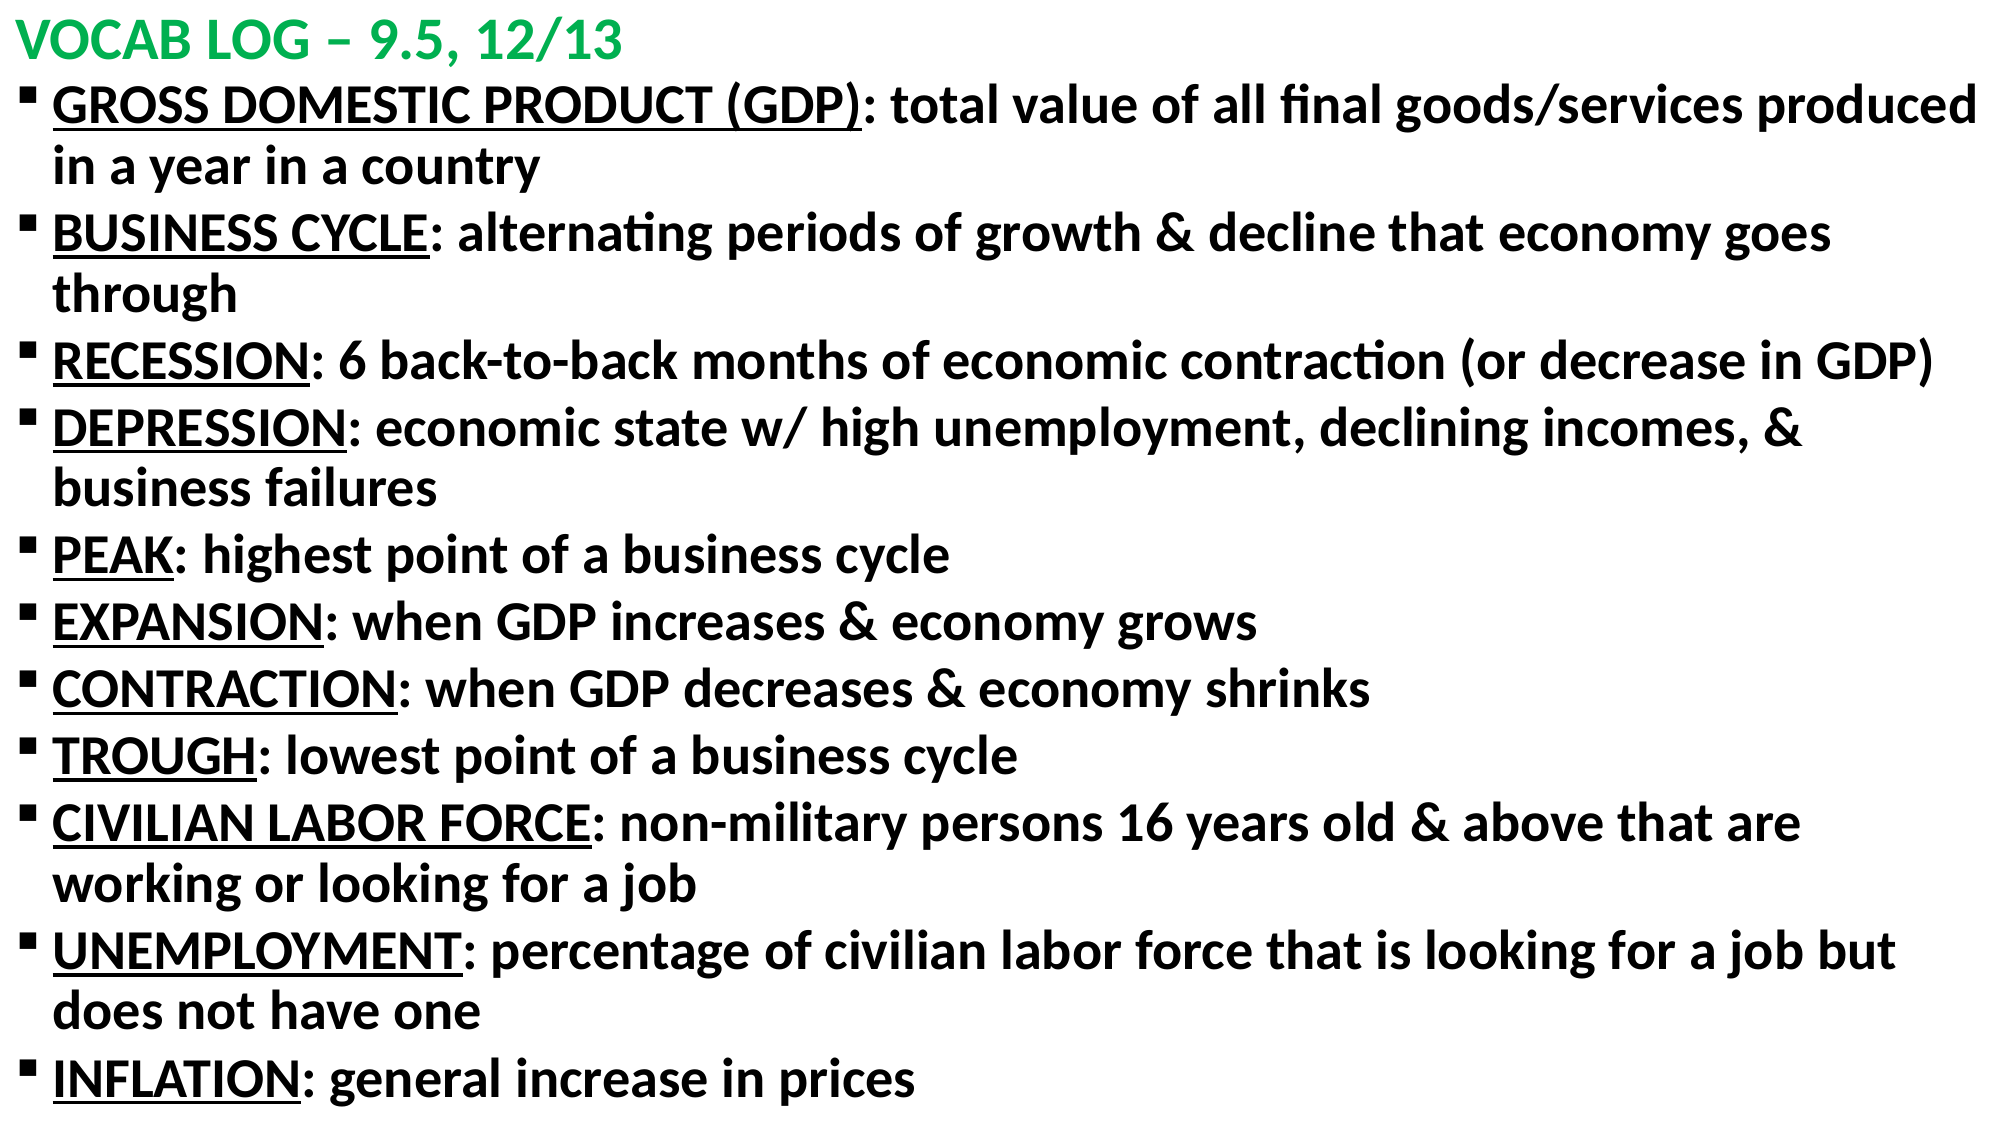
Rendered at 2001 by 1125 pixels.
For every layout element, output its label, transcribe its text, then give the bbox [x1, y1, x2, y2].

list GROSS DOMESTIC PRODUCT (GDP): total value of all final goods/services produced in a year in a country BUSINESS CYCLE: alternating periods of growth & decline that economy goes through RECESSION: 6 back-to-back months of economic contraction (or decrease in GDP) DEPRESSION: economic state w/ high unemployment, declining incomes, & business failures PEAK: highest point of a business cycle EXPANSION: when GDP increases & economy grows CONTRACTION: when GDP decreases & economy shrinks TROUGH: lowest point of a business cycle CIVILIAN LABOR FORCE: non-military persons 16 years old & above that are working or looking for a job UNEMPLOYMENT: percentage of civilian labor force that is looking for a job but does not have one INFLATION: general increase in prices [0, 67, 2000, 1125]
title VOCAB LOG – 9.5, 12/13 [0, 0, 2000, 67]
